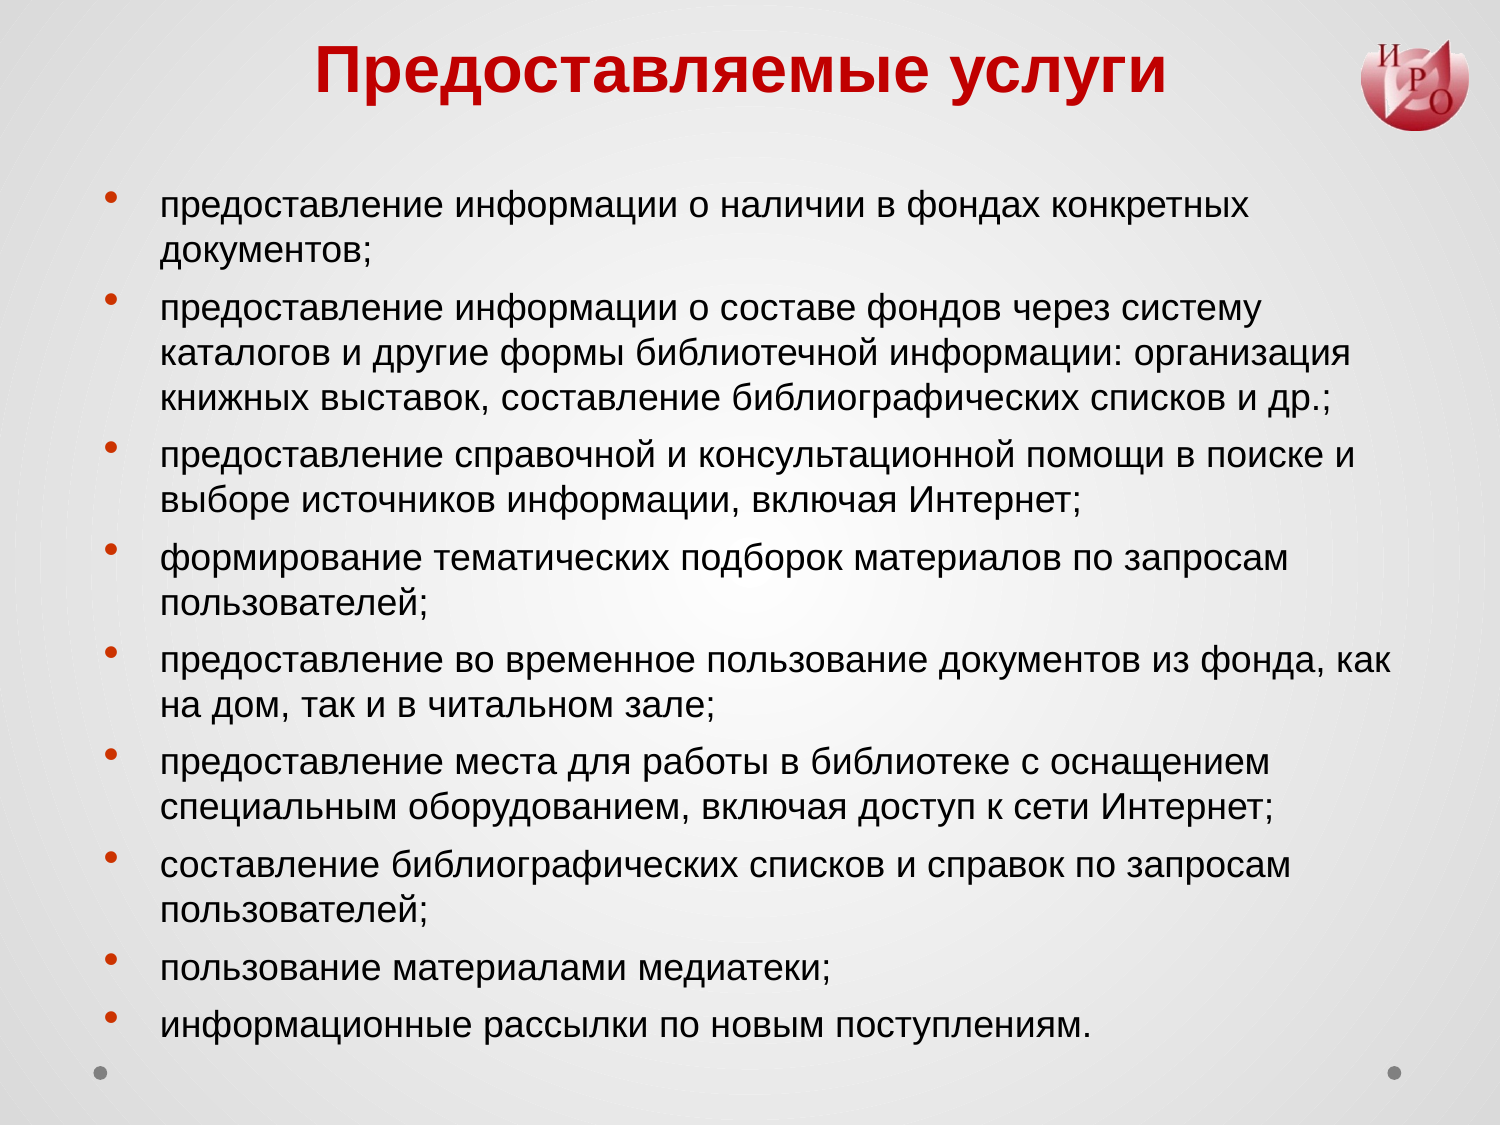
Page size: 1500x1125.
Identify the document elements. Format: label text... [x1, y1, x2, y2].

picture [1361, 23, 1469, 132]
text_box Предоставляемые услуги [97, 25, 1280, 149]
text_box предоставление информации о наличии в фондах конкретных документов; предоставление информации о составе фондов через систему каталогов и другие формы библиотечной информации: организация книжных выставок, составление библиографических списков и др.; предоставление справочной и консультационной помощи в поиске и выборе источников информации, включая Интернет; формирование тематических подборок материалов по запросам пользователей; предоставление во временное пользование документов из фонда, как на дом, так и в читальном зале; предоставление места для работы в библиотеке с оснащением специальным оборудованием, включая доступ к сети Интернет; составление библиографических списков и справок по запросам пользователей; пользование материалами медиатеки; информационные рассылки по новым поступлениям. [88, 172, 1439, 1059]
